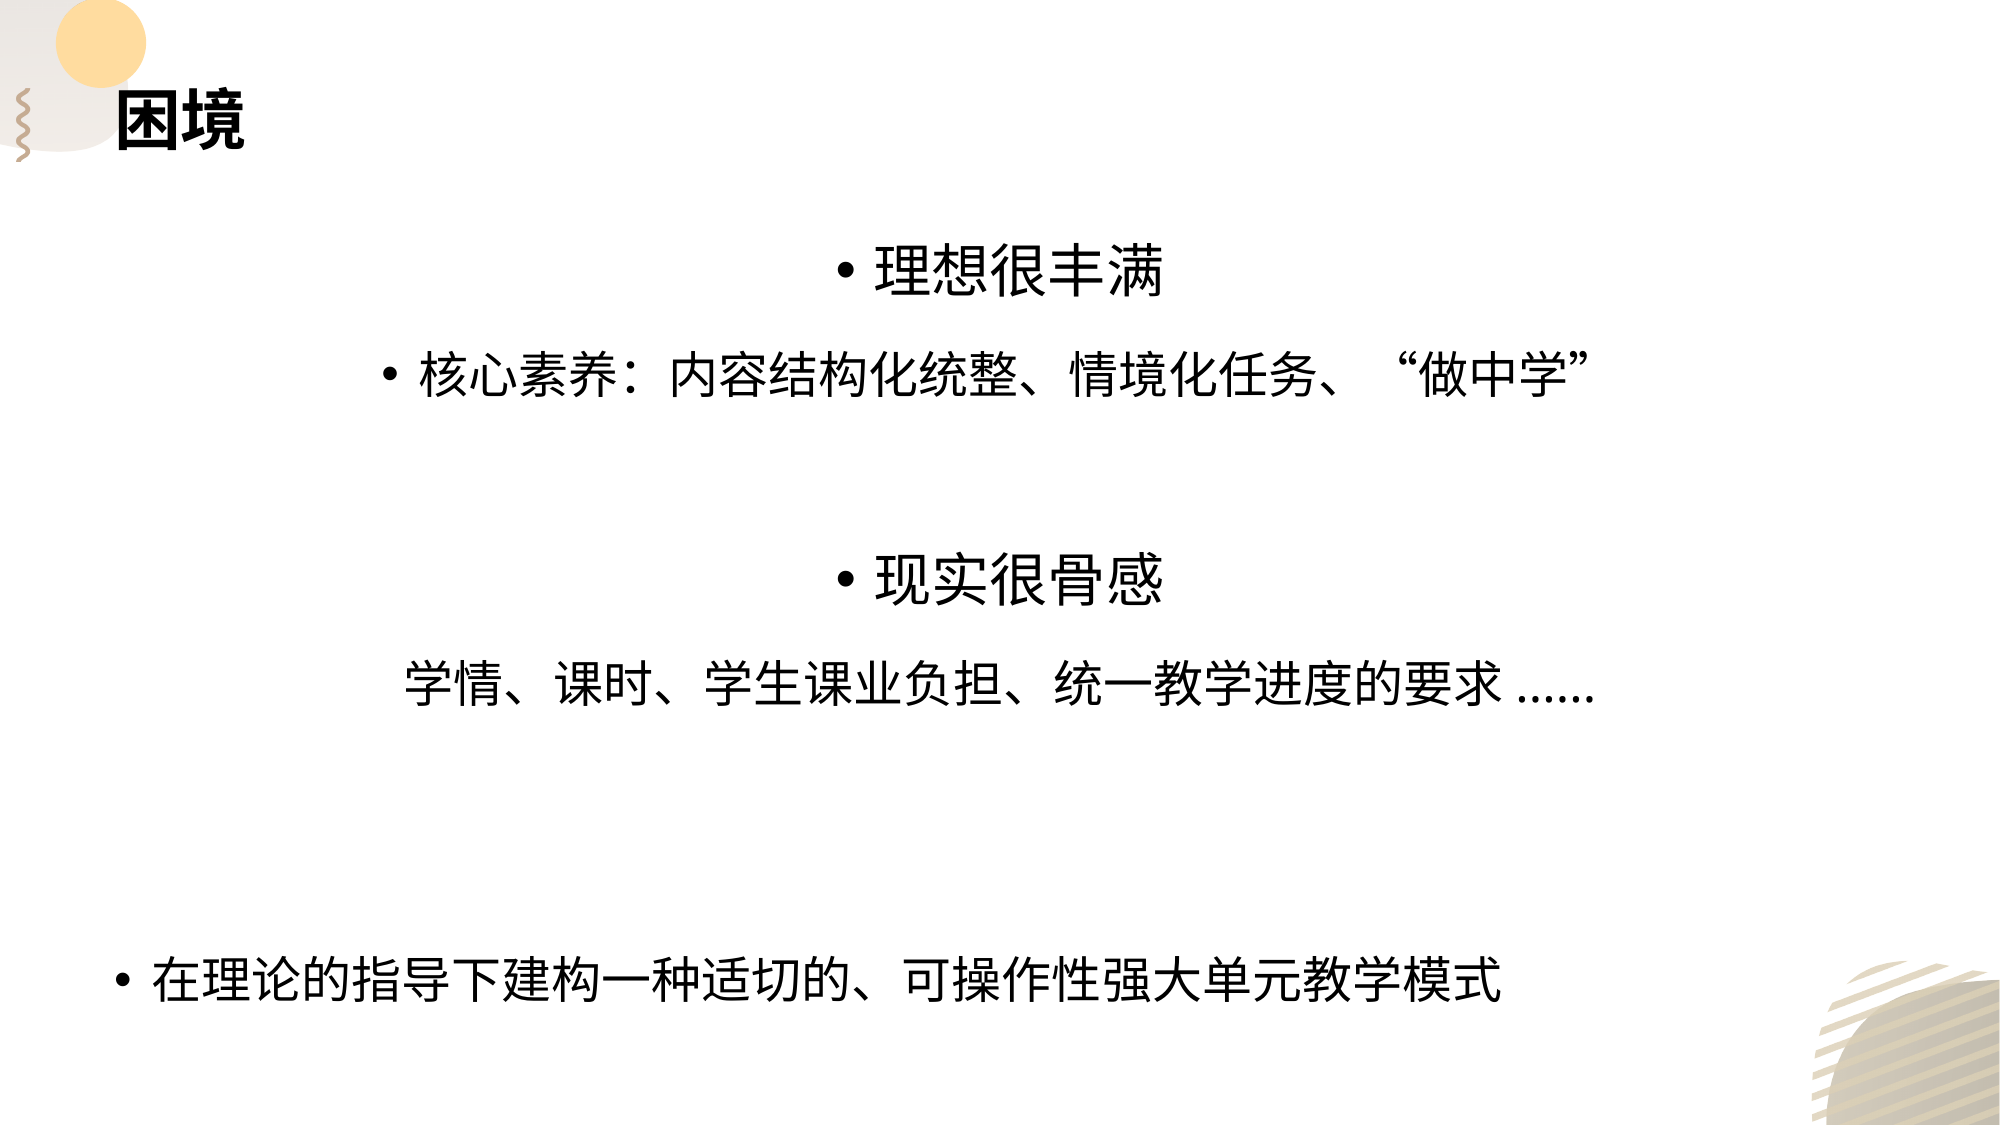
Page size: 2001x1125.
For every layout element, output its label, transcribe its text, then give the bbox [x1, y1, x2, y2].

title 困境 [114, 59, 1886, 178]
list 理想很丰满 核心素养：内容结构化统整、情境化任务、“做中学” 现实很骨感 学情、课时、学生课业负担、统一教学进度的要求...... 在理论的指导下建构一种适切的、可操作性强大单元教学模式 [114, 213, 1886, 1013]
